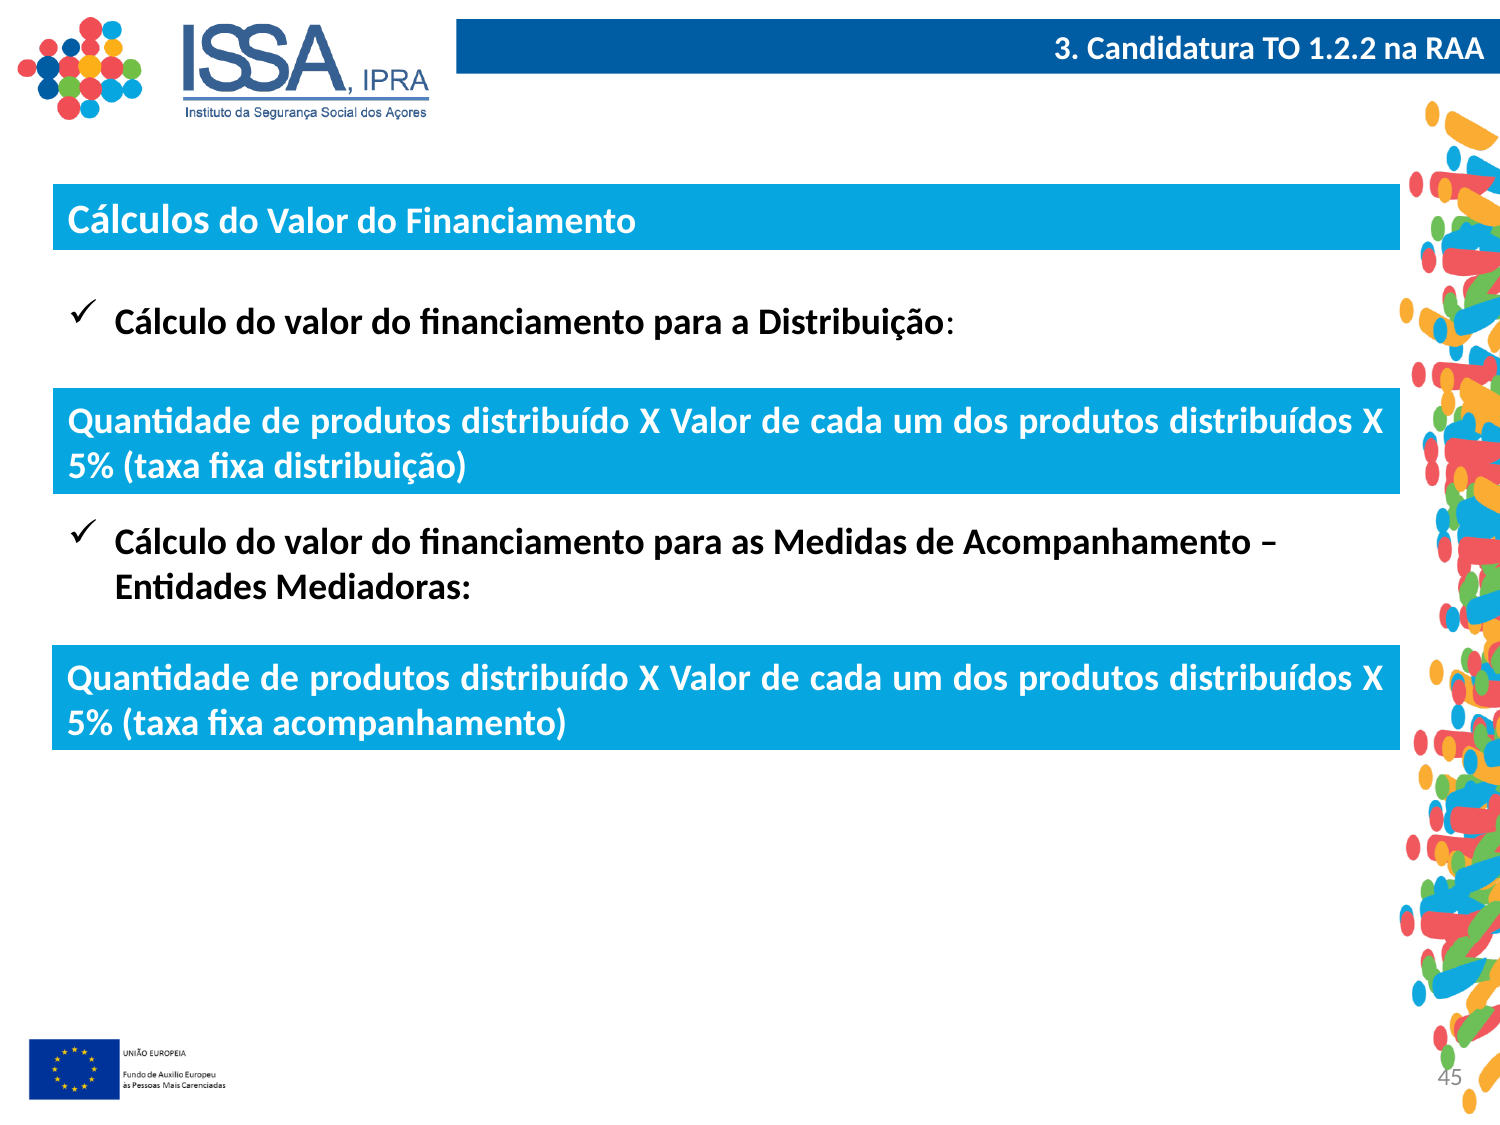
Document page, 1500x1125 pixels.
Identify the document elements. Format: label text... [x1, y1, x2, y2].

text_box Cálculos do Valor do Financiamento [53, 184, 1394, 250]
text_box Cálculo do valor do financiamento para a Distribuição: [53, 289, 1043, 349]
text_box Quantidade de produtos distribuído X Valor de cada um dos produtos distribuídos X 5% (taxa fixa distribuição) [53, 388, 1394, 494]
text_box Quantidade de produtos distribuído X Valor de cada um dos produtos distribuídos X 5% (taxa fixa acompanhamento) [52, 645, 1394, 750]
picture [17, 1034, 231, 1107]
picture [171, 18, 430, 123]
picture [1399, 101, 1500, 1114]
picture [17, 17, 146, 124]
text_box Cálculo do valor do financiamento para as Medidas de Acompanhamento – Entidades Mediadoras: [53, 509, 1394, 615]
text_box 3. Candidatura TO 1.2.2 na RAA [456, 19, 1500, 74]
